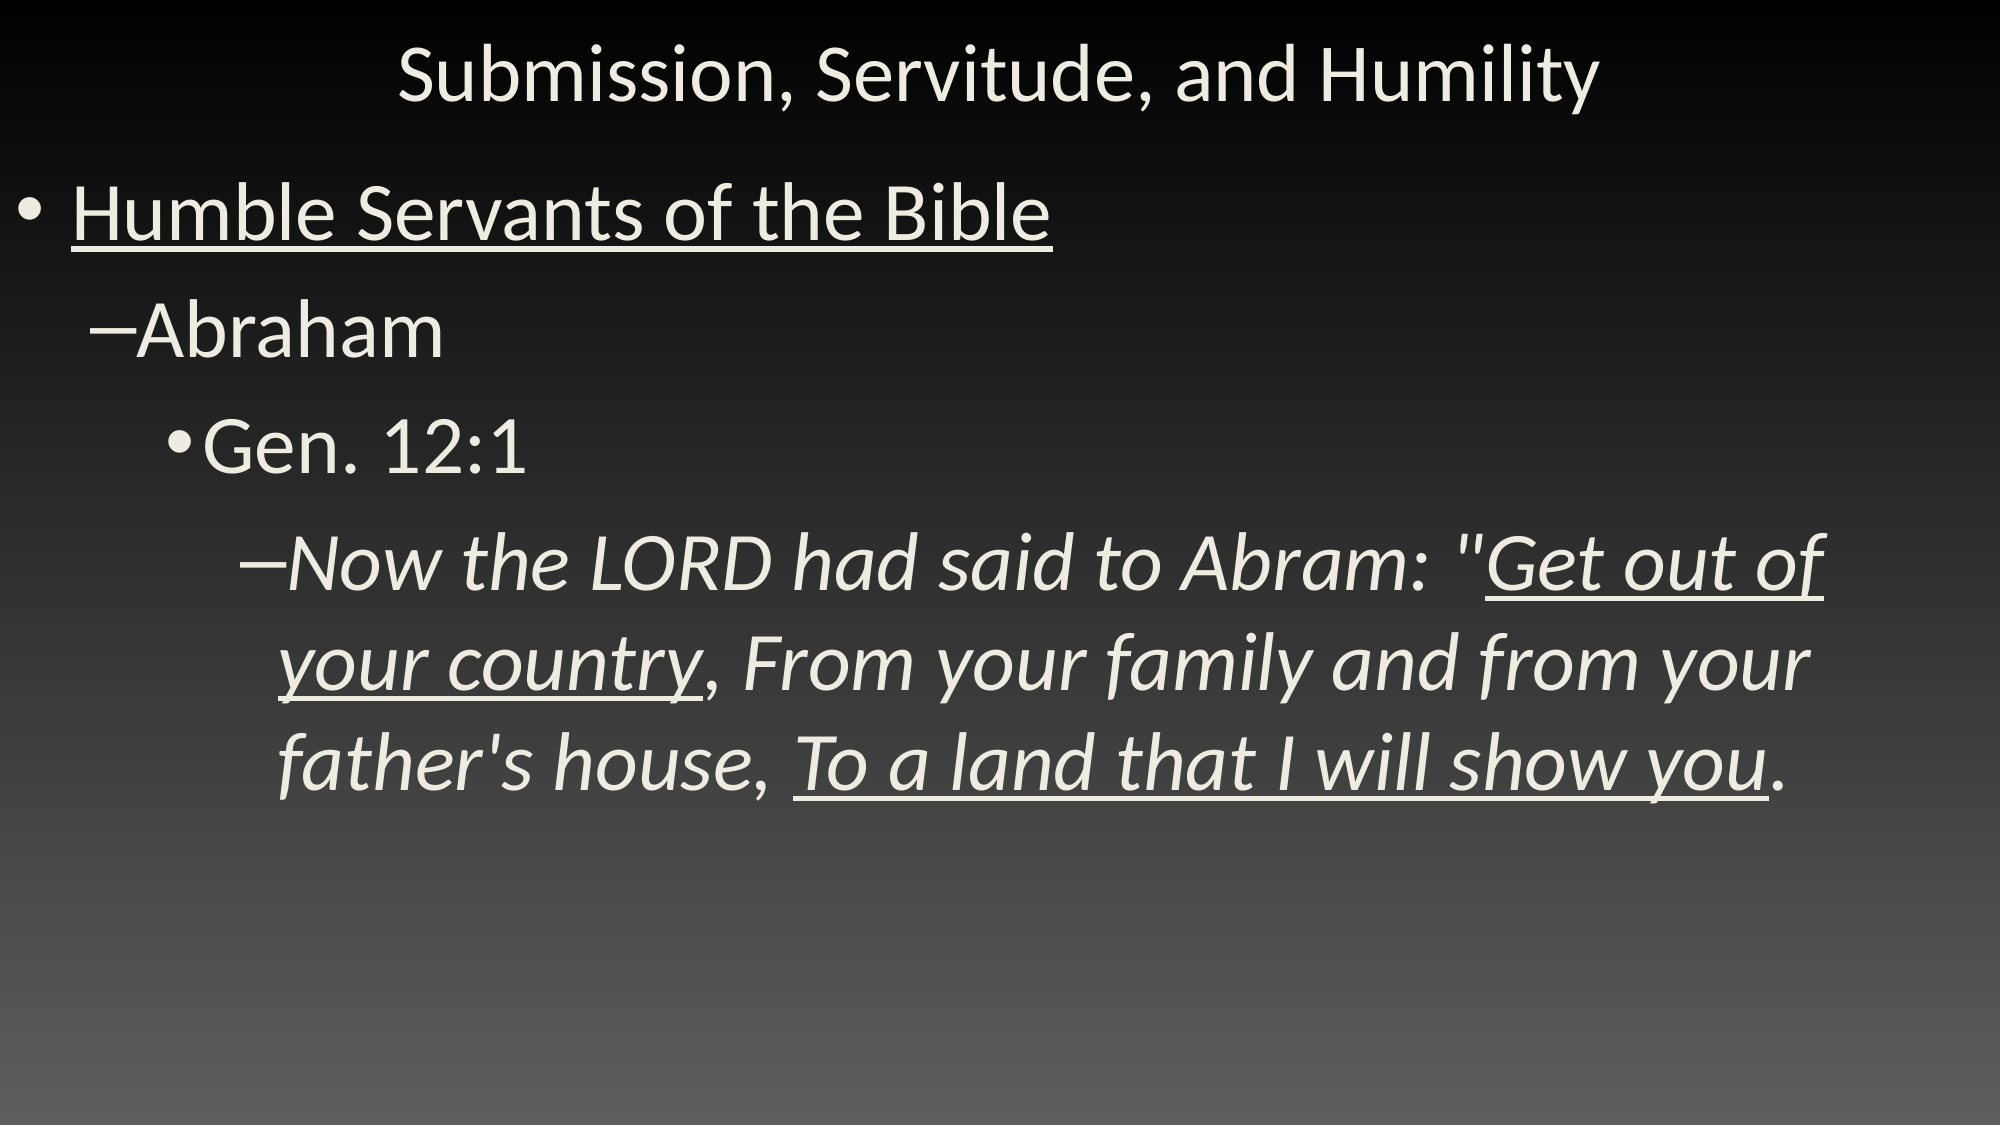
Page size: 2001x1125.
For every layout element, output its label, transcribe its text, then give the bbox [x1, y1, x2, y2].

list Humble Servants of the Bible Abraham Gen. 12:1 Now the LORD had said to Abram: "Get out of your country, From your family and from your father's house, To a land that I will show you. [0, 149, 2000, 1125]
title Submission, Servitude, and Humility [324, 0, 1675, 138]
